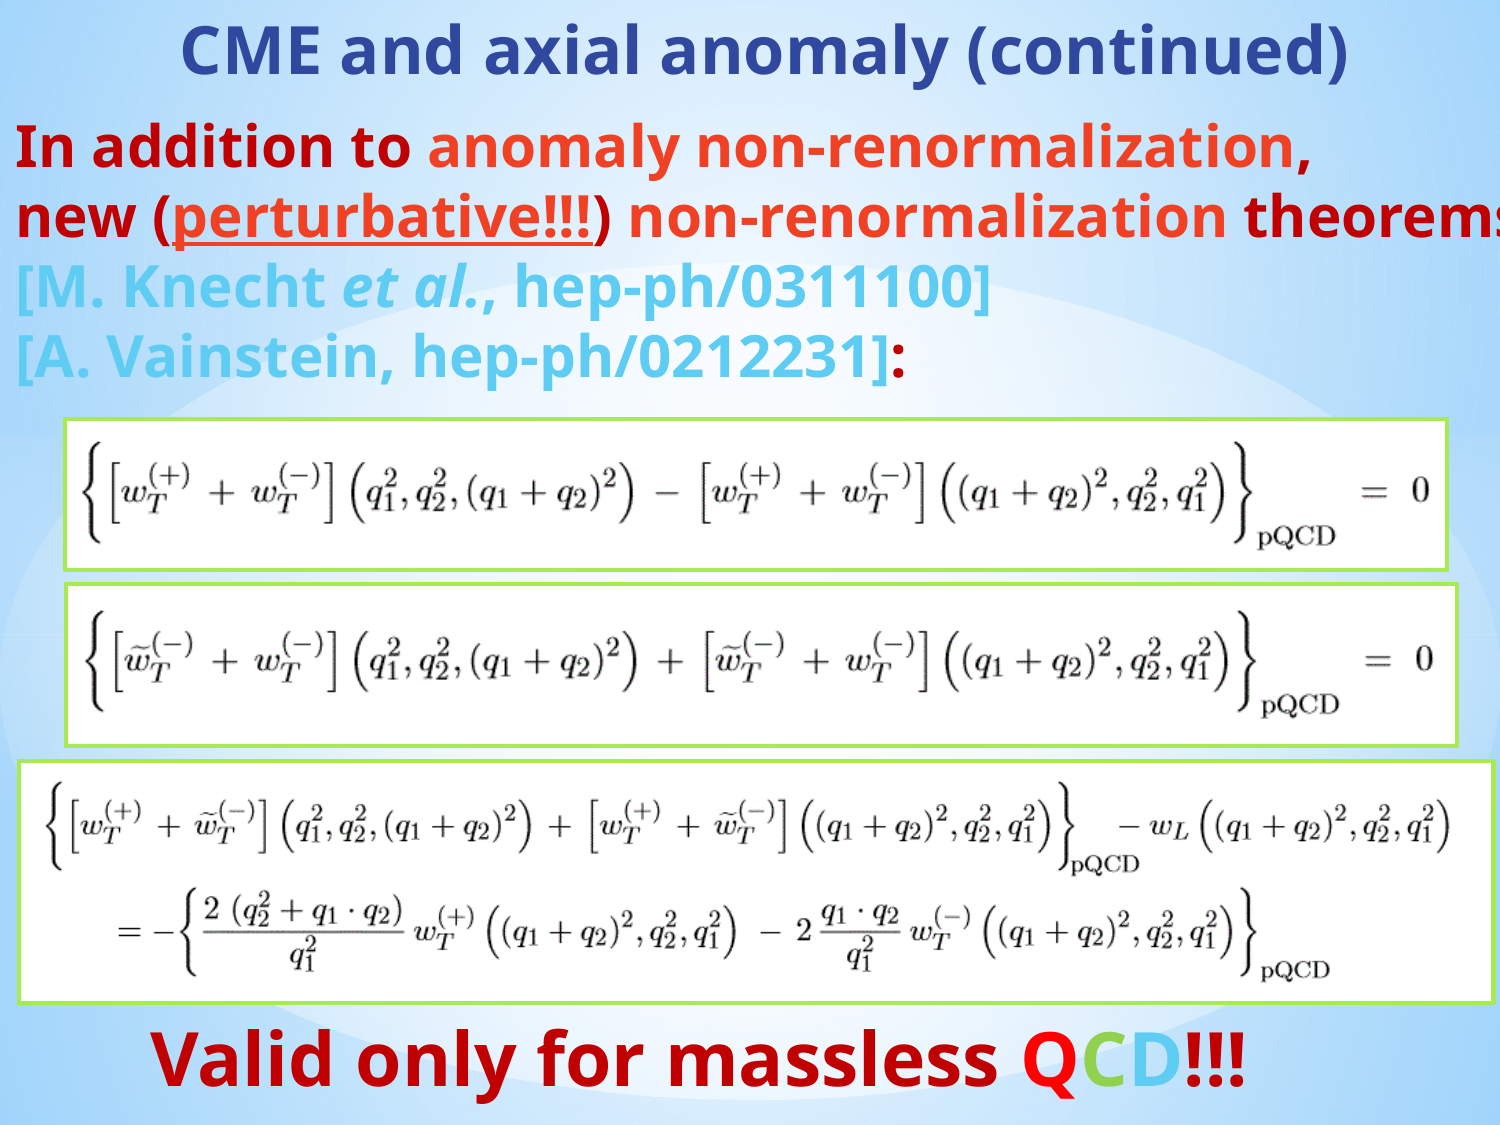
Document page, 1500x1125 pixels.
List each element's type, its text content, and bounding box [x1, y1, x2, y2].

text_box In addition to anomaly non-renormalization, new (perturbative!!!) non-renormalization theorems [M. Knecht et al., hep-ph/0311100] [A. Vainstein, hep-ph/0212231]: [0, 101, 1500, 397]
picture [20, 762, 1492, 1001]
title CME and axial anomaly (continued) [0, 0, 1500, 101]
text_box Valid only for massless QCD!!! [135, 1008, 1263, 1109]
picture [66, 420, 1446, 568]
picture [67, 585, 1456, 745]
